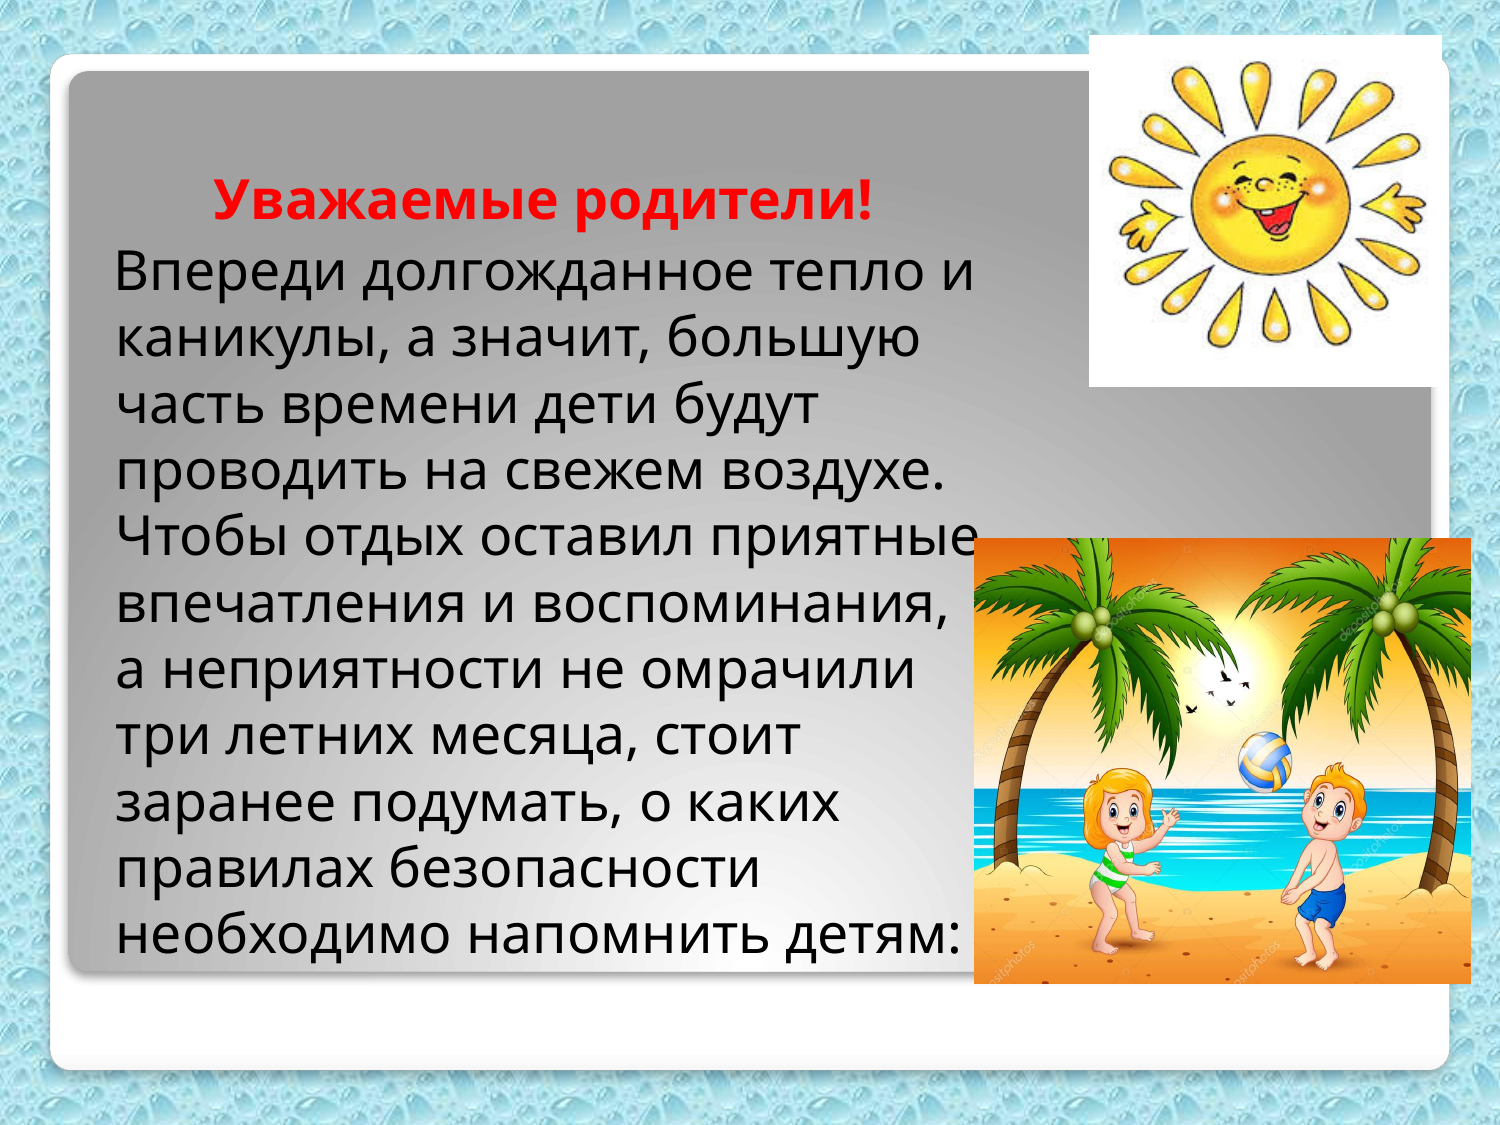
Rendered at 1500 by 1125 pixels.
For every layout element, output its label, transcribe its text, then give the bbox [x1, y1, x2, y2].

list Уважаемые родители! Впереди долгожданное тепло и каникулы, а значит, большую часть времени дети будут проводить на свежем воздухе. Чтобы отдых оставил приятные впечатления и воспоминания, а неприятности не омрачили три летних месяца, стоит заранее подумать, о каких правилах безопасности необходимо напомнить детям: [41, 149, 999, 1024]
picture [0, 0, 1500, 1125]
